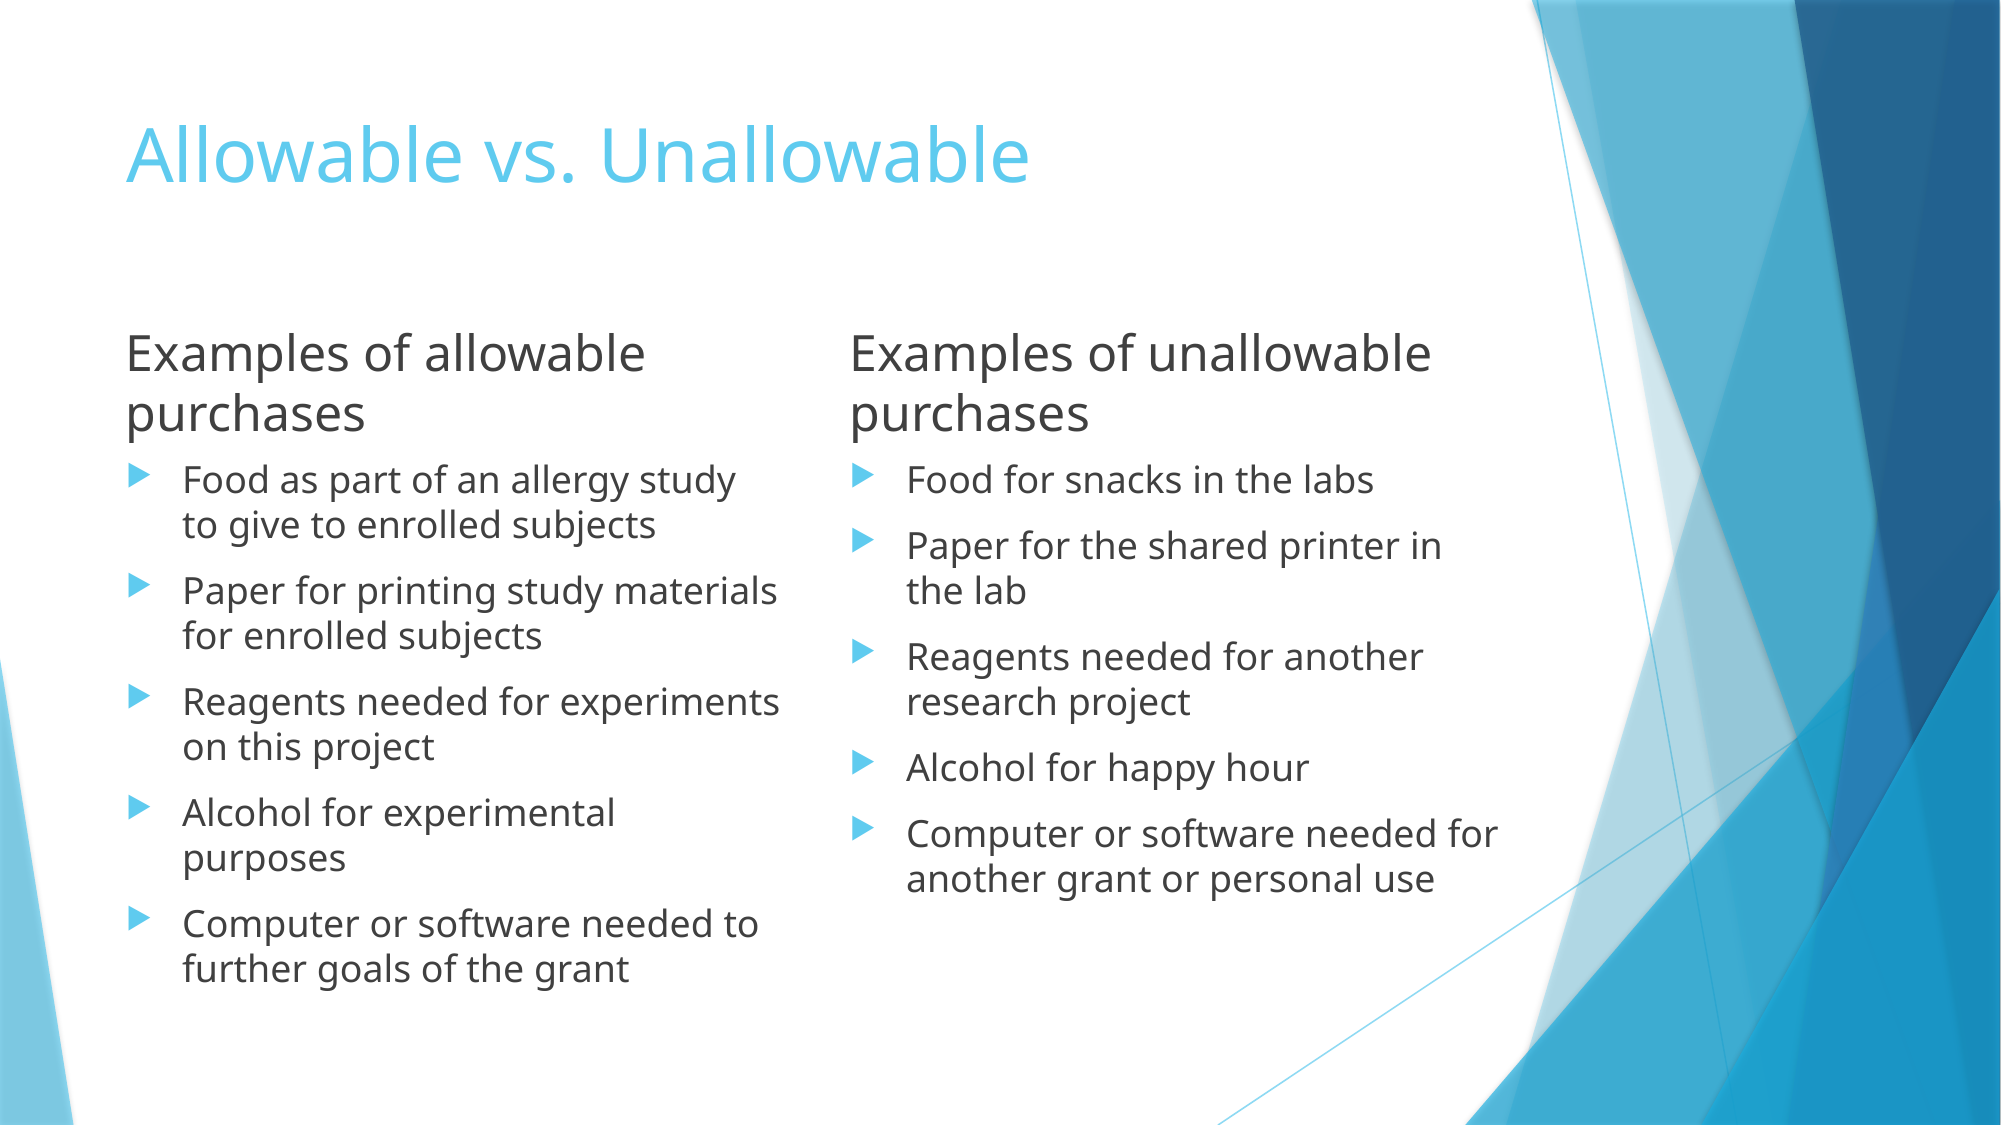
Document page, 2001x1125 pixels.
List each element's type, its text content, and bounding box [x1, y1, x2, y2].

list Examples of allowable purchases [110, 354, 798, 448]
list Food for snacks in the labs Paper for the shared printer in the lab Reagents needed for another research project Alcohol for happy hour Computer or software needed for another grant or personal use [834, 448, 1522, 991]
list Examples of unallowable purchases [834, 354, 1522, 448]
list Food as part of an allergy study to give to enrolled subjects Paper for printing study materials for enrolled subjects Reagents needed for experiments on this project Alcohol for experimental purposes Computer or software needed to further goals of the grant [110, 448, 798, 991]
title Allowable vs. Unallowable [111, 99, 1522, 317]
